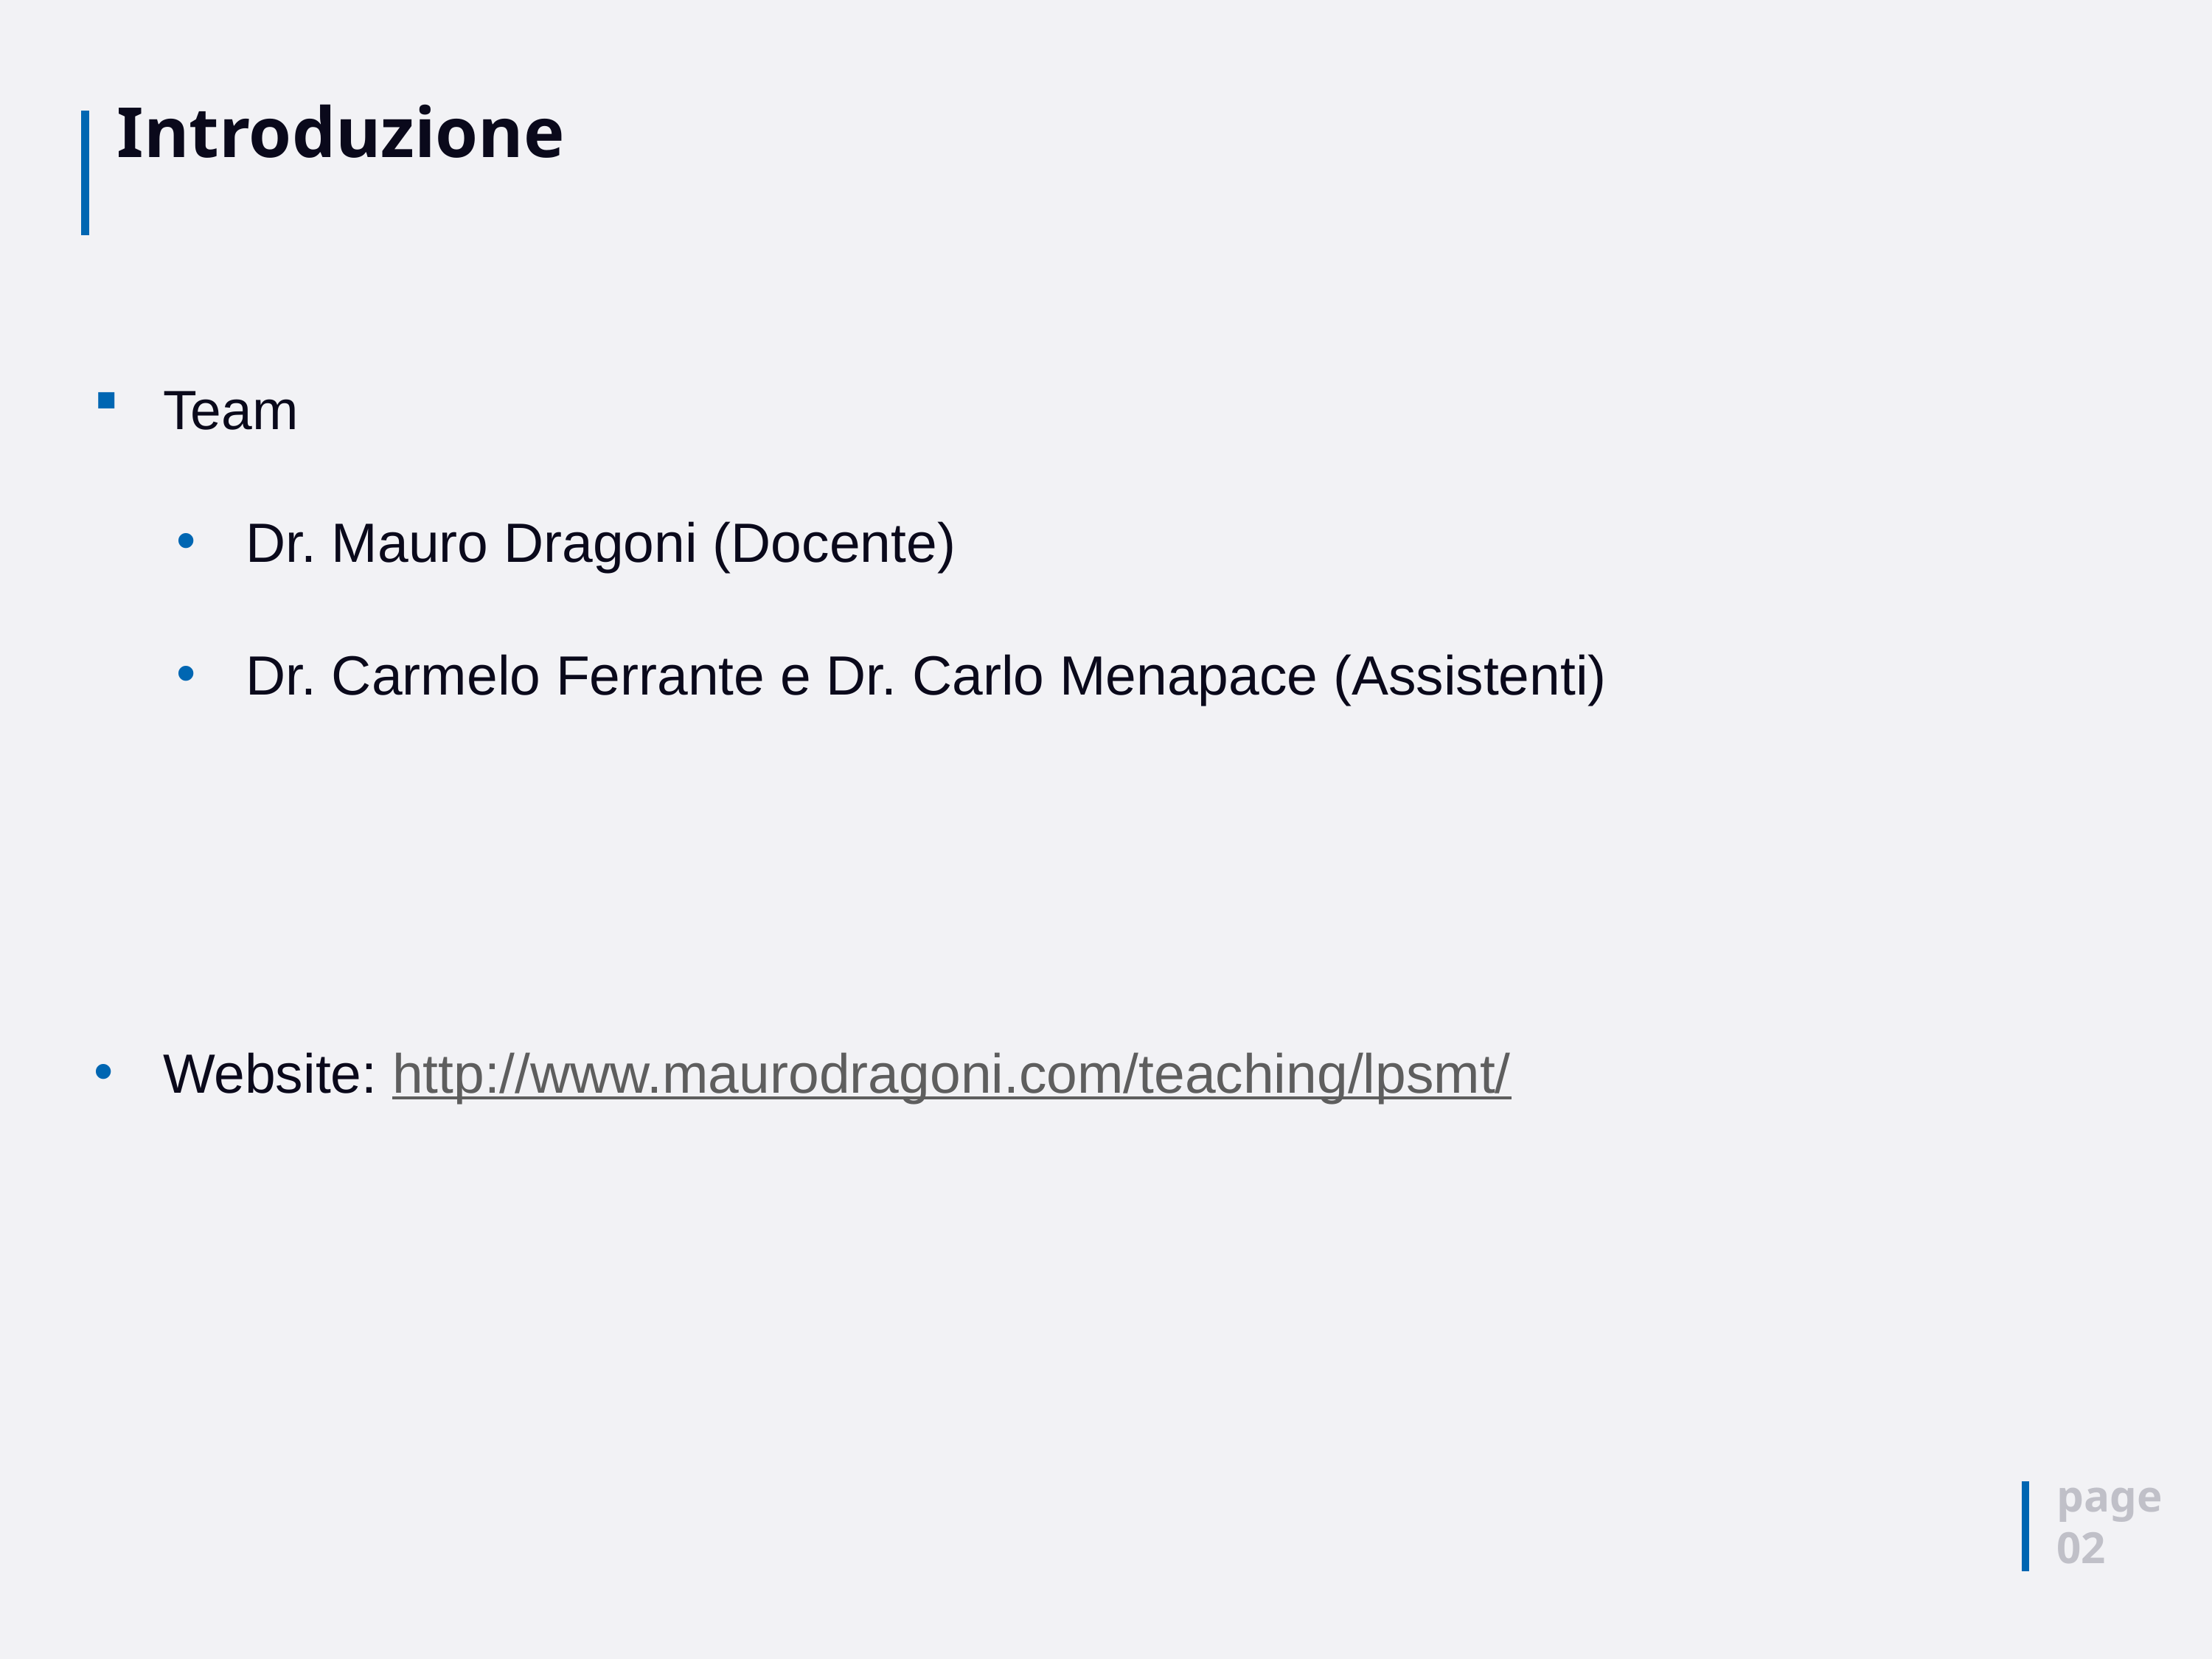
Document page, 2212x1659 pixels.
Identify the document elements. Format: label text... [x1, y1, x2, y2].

title Introduzione [105, 91, 2111, 179]
text_box Team Dr. Mauro Dragoni (Docente) Dr. Carmelo Ferrante e Dr. Carlo Menapace (Assistenti) Website: http://www.maurodragoni.com/teaching/lpsmt/ [83, 368, 2212, 1110]
slide_number page 02 [2046, 1463, 2212, 1579]
